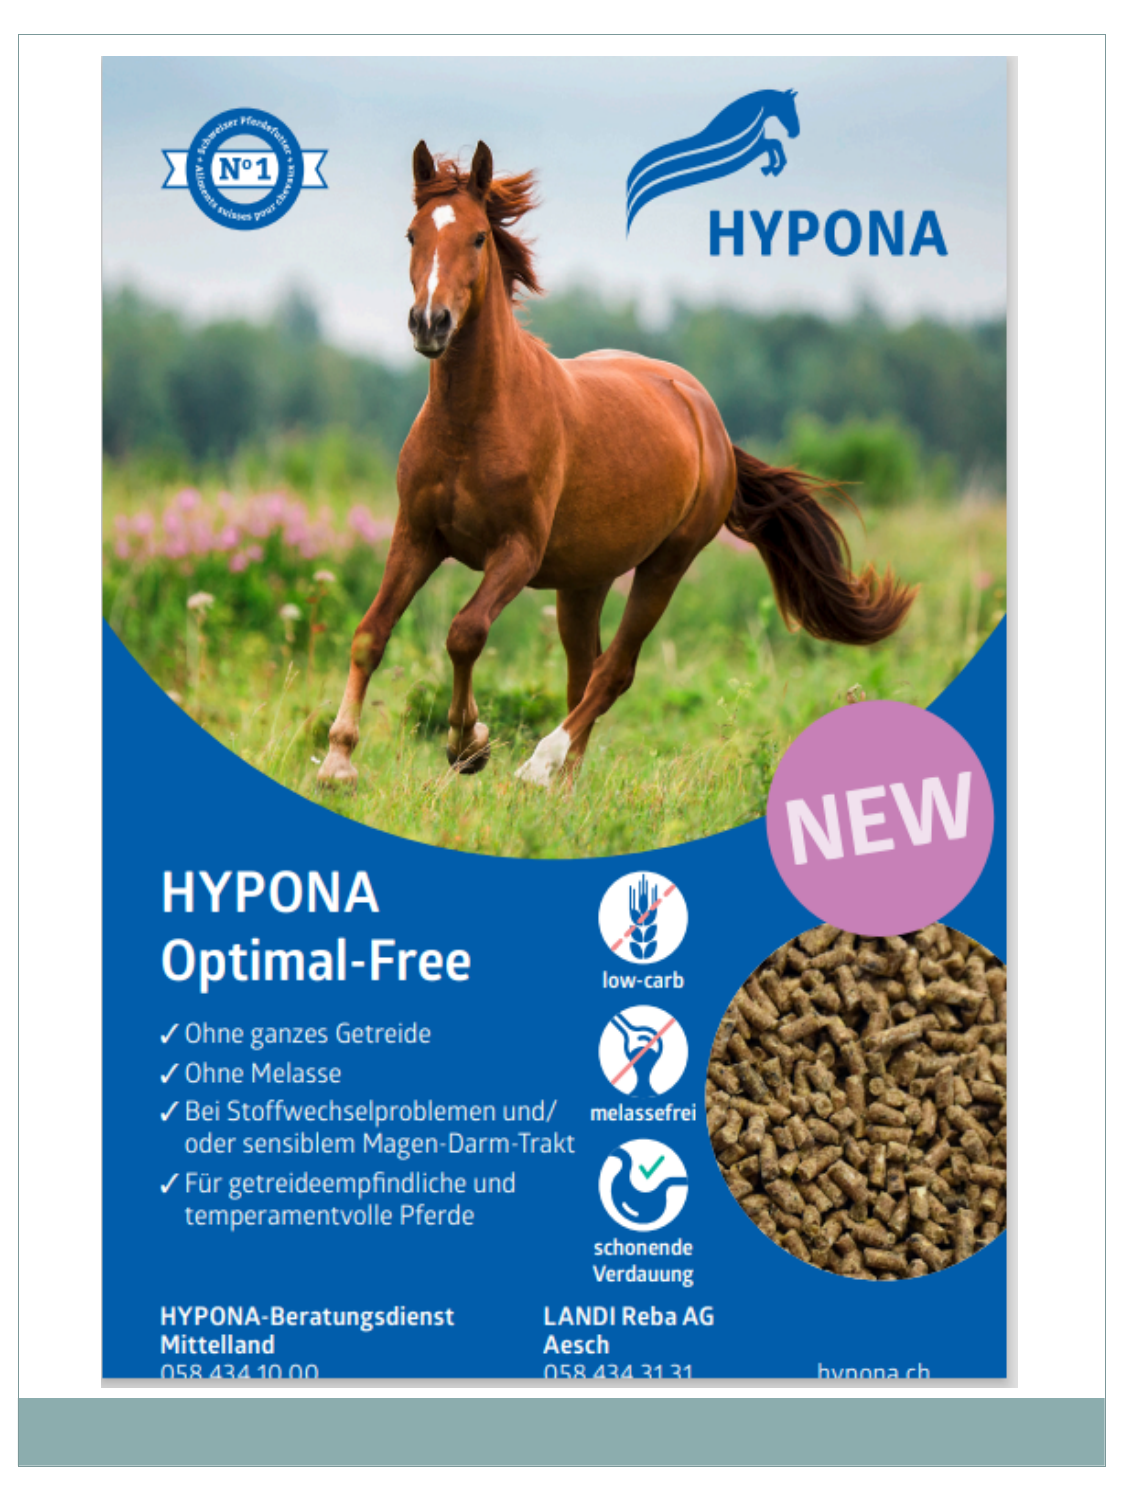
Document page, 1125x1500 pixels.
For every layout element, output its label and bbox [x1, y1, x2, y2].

picture [101, 56, 1018, 1389]
